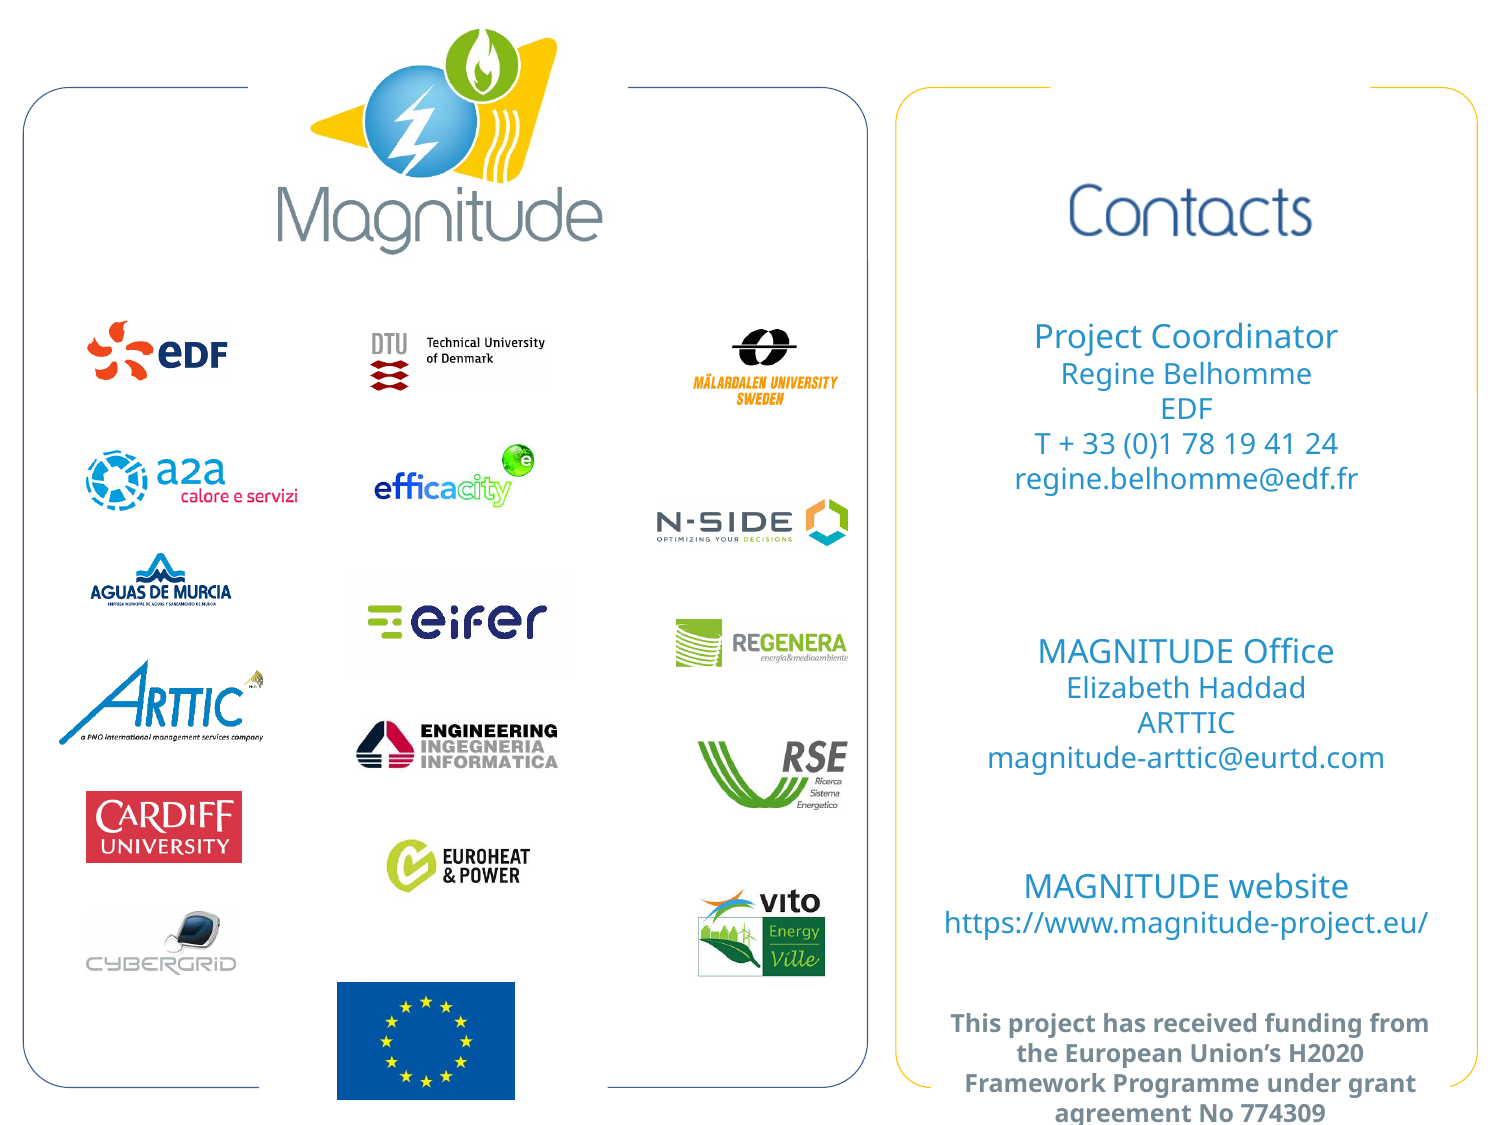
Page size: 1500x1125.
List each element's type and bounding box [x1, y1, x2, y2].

picture [86, 450, 297, 511]
picture [697, 740, 848, 810]
picture [345, 571, 569, 673]
picture [356, 719, 558, 772]
picture [693, 329, 848, 426]
picture [86, 911, 236, 975]
picture [114, 677, 140, 701]
picture [366, 437, 549, 525]
picture [657, 499, 848, 546]
picture [676, 619, 848, 667]
picture [86, 320, 228, 381]
picture [59, 651, 263, 753]
picture [372, 818, 543, 939]
picture [337, 982, 515, 1100]
picture [86, 539, 235, 615]
picture [248, 5, 628, 268]
picture [675, 883, 848, 985]
picture [86, 791, 242, 863]
picture [370, 333, 545, 391]
